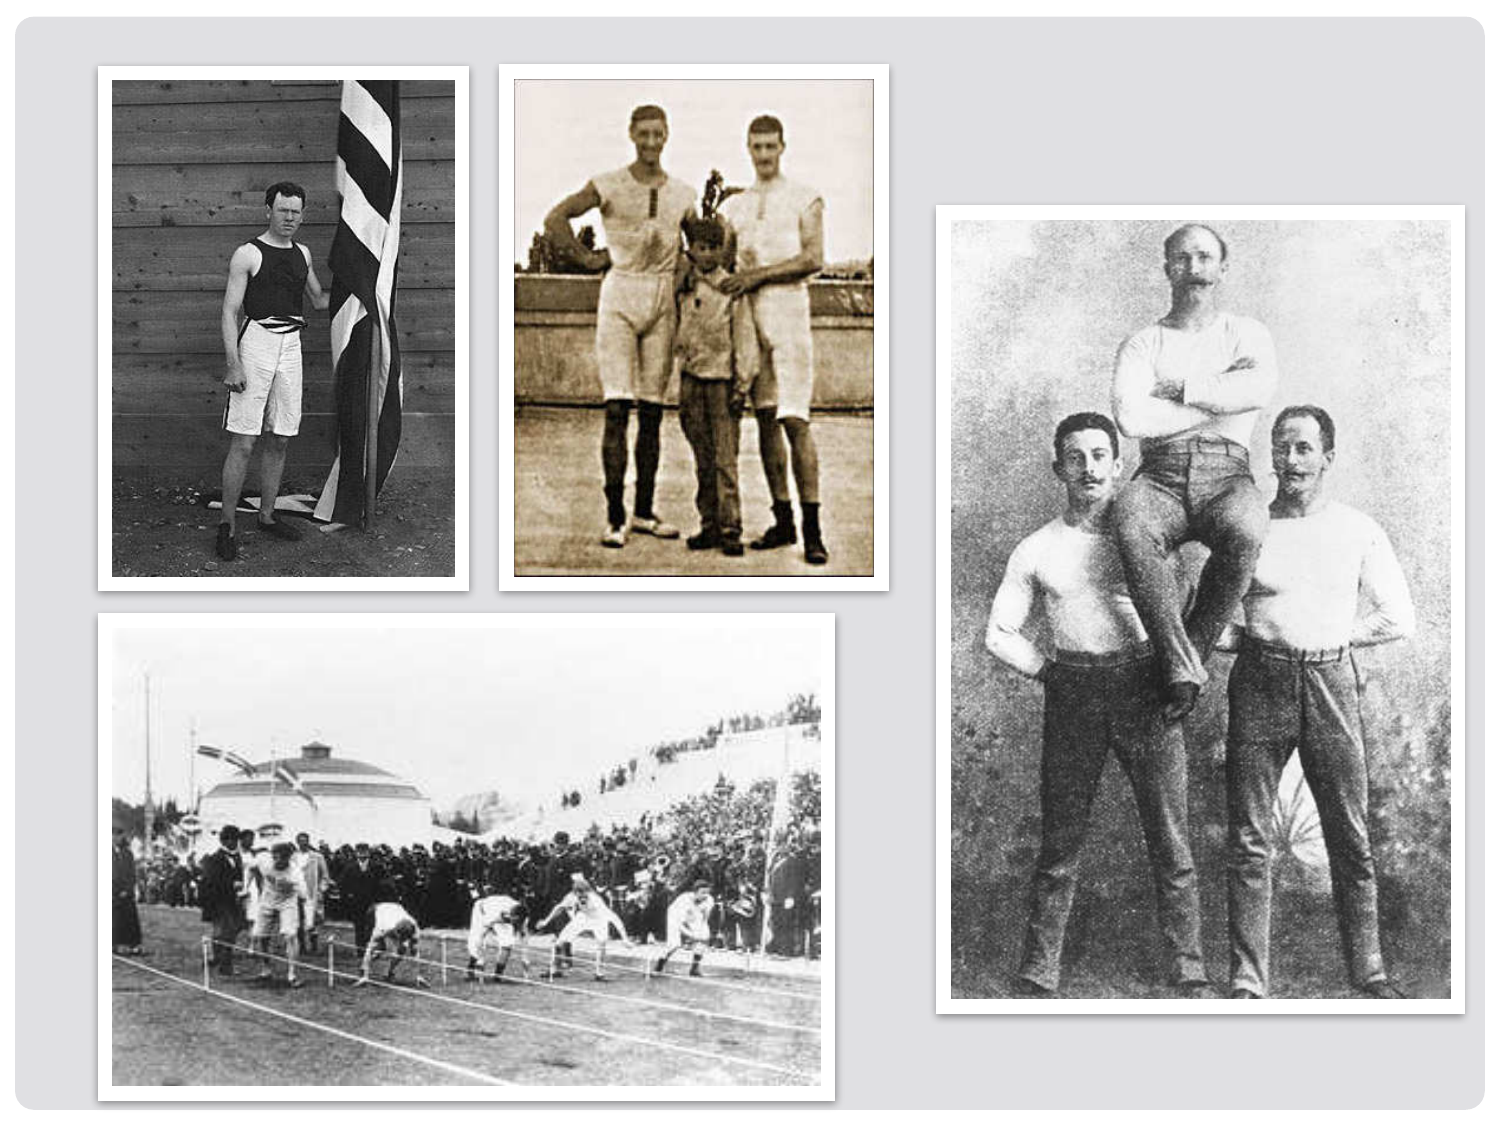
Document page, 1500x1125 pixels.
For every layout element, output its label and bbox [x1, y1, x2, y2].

picture [950, 219, 1452, 1000]
picture [111, 79, 455, 577]
picture [111, 627, 822, 1087]
picture [513, 78, 875, 577]
